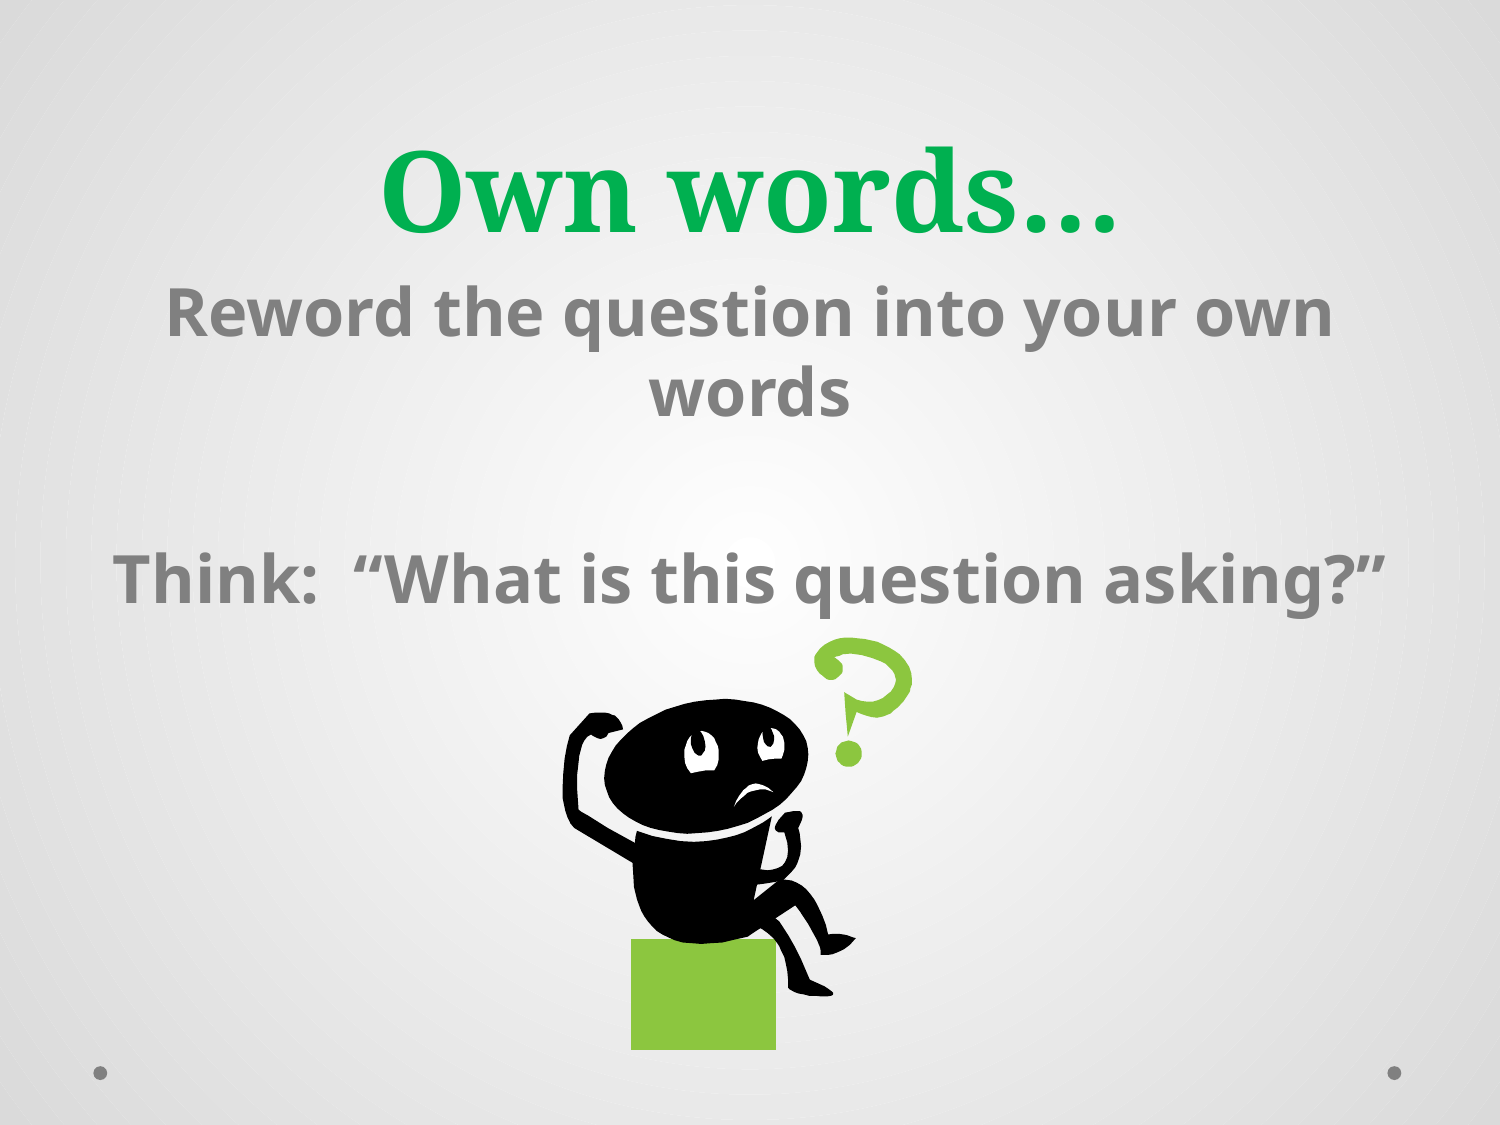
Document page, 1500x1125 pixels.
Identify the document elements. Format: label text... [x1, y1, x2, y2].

title Own words… [75, 0, 1425, 262]
list Reword the question into your own words Think: “What is this question asking?” [75, 262, 1425, 1005]
picture [562, 637, 913, 1051]
